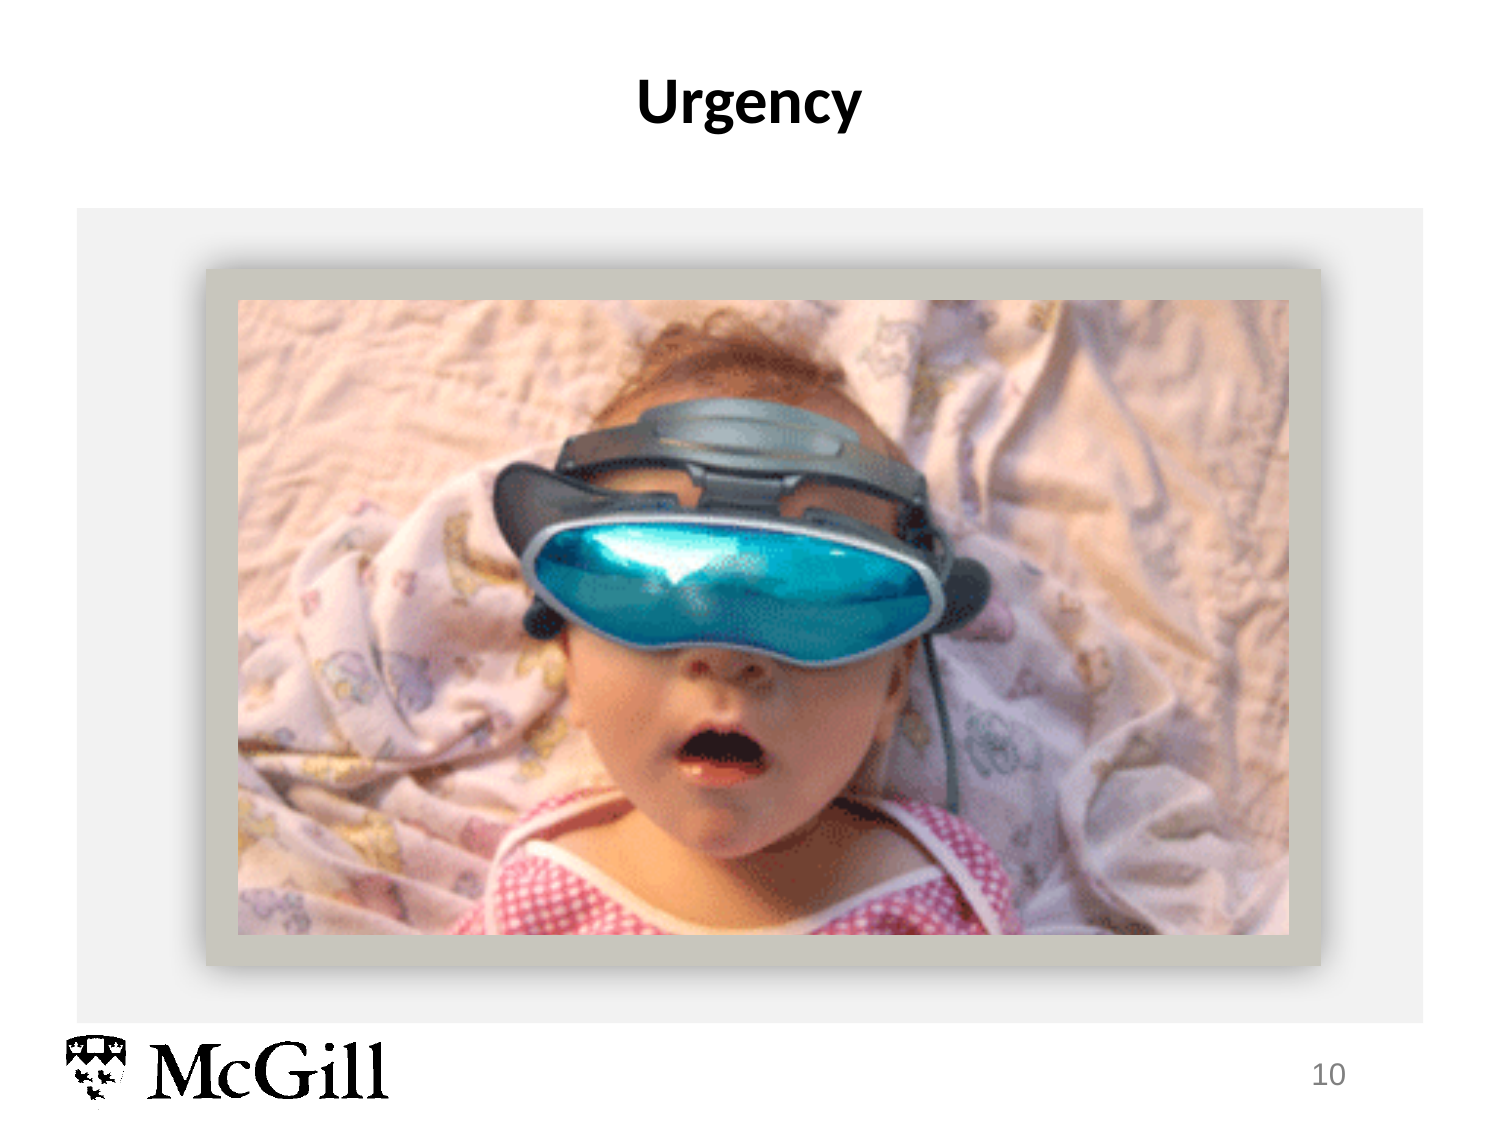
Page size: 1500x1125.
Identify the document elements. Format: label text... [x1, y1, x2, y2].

title Urgency [75, 45, 1425, 149]
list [237, 299, 1290, 936]
